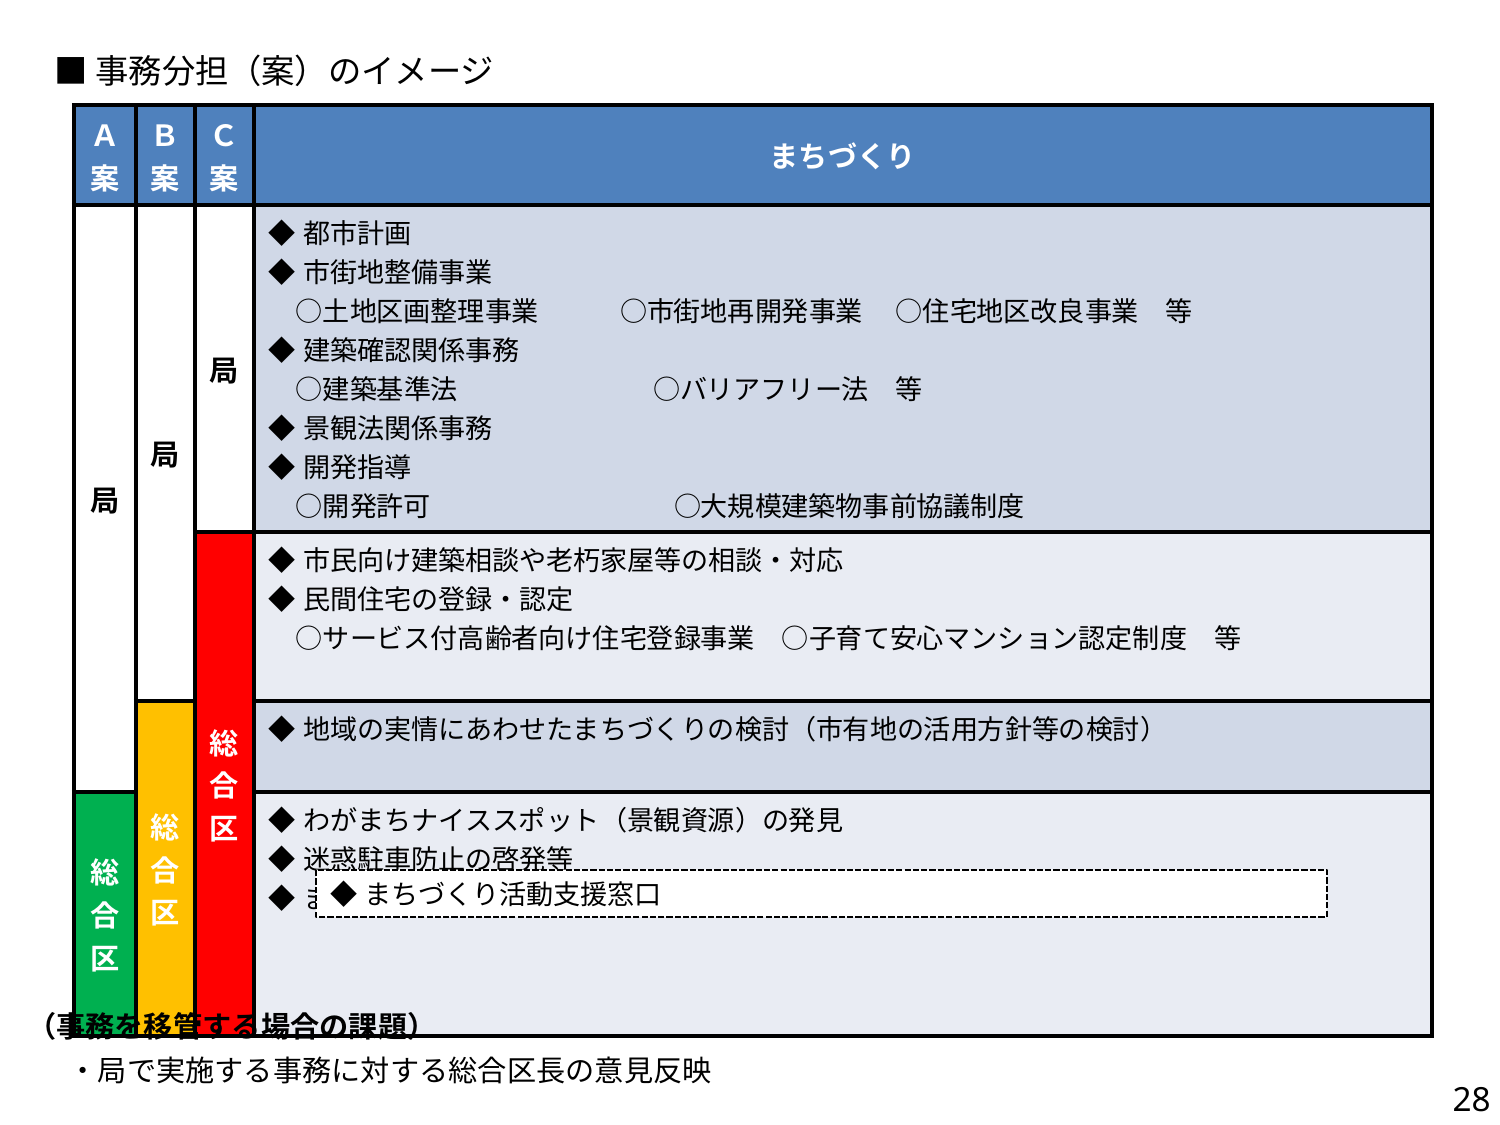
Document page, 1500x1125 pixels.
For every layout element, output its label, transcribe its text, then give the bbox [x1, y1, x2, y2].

table_cell ◆わがまちナイススポット（景観資源）の発見 ◆迷惑駐車防止の啓発等 ◆まちづくり活動支援 [256, 794, 1430, 1034]
table_header Ｂ案 [138, 107, 193, 203]
text_box ■事務分担（案）のイメージ [39, 42, 581, 98]
text_box （事務を移管する場合の課題） [12, 1000, 452, 1051]
table_cell 総合区 [76, 794, 134, 1000]
table_cell 局 [138, 207, 193, 699]
table_cell ◆市民向け建築相談や老朽家屋等の相談・対応 ◆民間住宅の登録・認定 ○サービス付高齢者向け住宅登録事業 ○子育て安心マンション認定制度 等 [256, 534, 1430, 699]
text_box ・局で実施する事務に対する総合区長の意見反映 [22, 1043, 1460, 1094]
text_box 28 [1405, 1068, 1500, 1125]
table_header Ｃ案 [197, 107, 252, 203]
table_header Ａ案 [76, 107, 134, 203]
table_cell 総合区 [197, 534, 252, 1000]
table_cell ◆地域の実情にあわせたまちづくりの検討（市有地の活用方針等の検討） [256, 703, 1430, 790]
table_header まちづくり [256, 107, 1430, 203]
table_cell 局 [197, 207, 252, 530]
text_box ◆まちづくり活動支援窓口 [314, 867, 1329, 919]
table_cell ◆都市計画 ◆市街地整備事業 ○土地区画整理事業 ○市街地再開発事業 ○住宅地区改良事業 等 ◆建築確認関係事務 ○建築基準法 ○バリアフリー法 等 ◆景観法関係事務 ◆開発指導 ○開発許可 ○大規模建築物事前協議制度 [256, 207, 1430, 530]
table_cell 総合区 [138, 703, 193, 1000]
table_cell 局 [76, 207, 134, 790]
